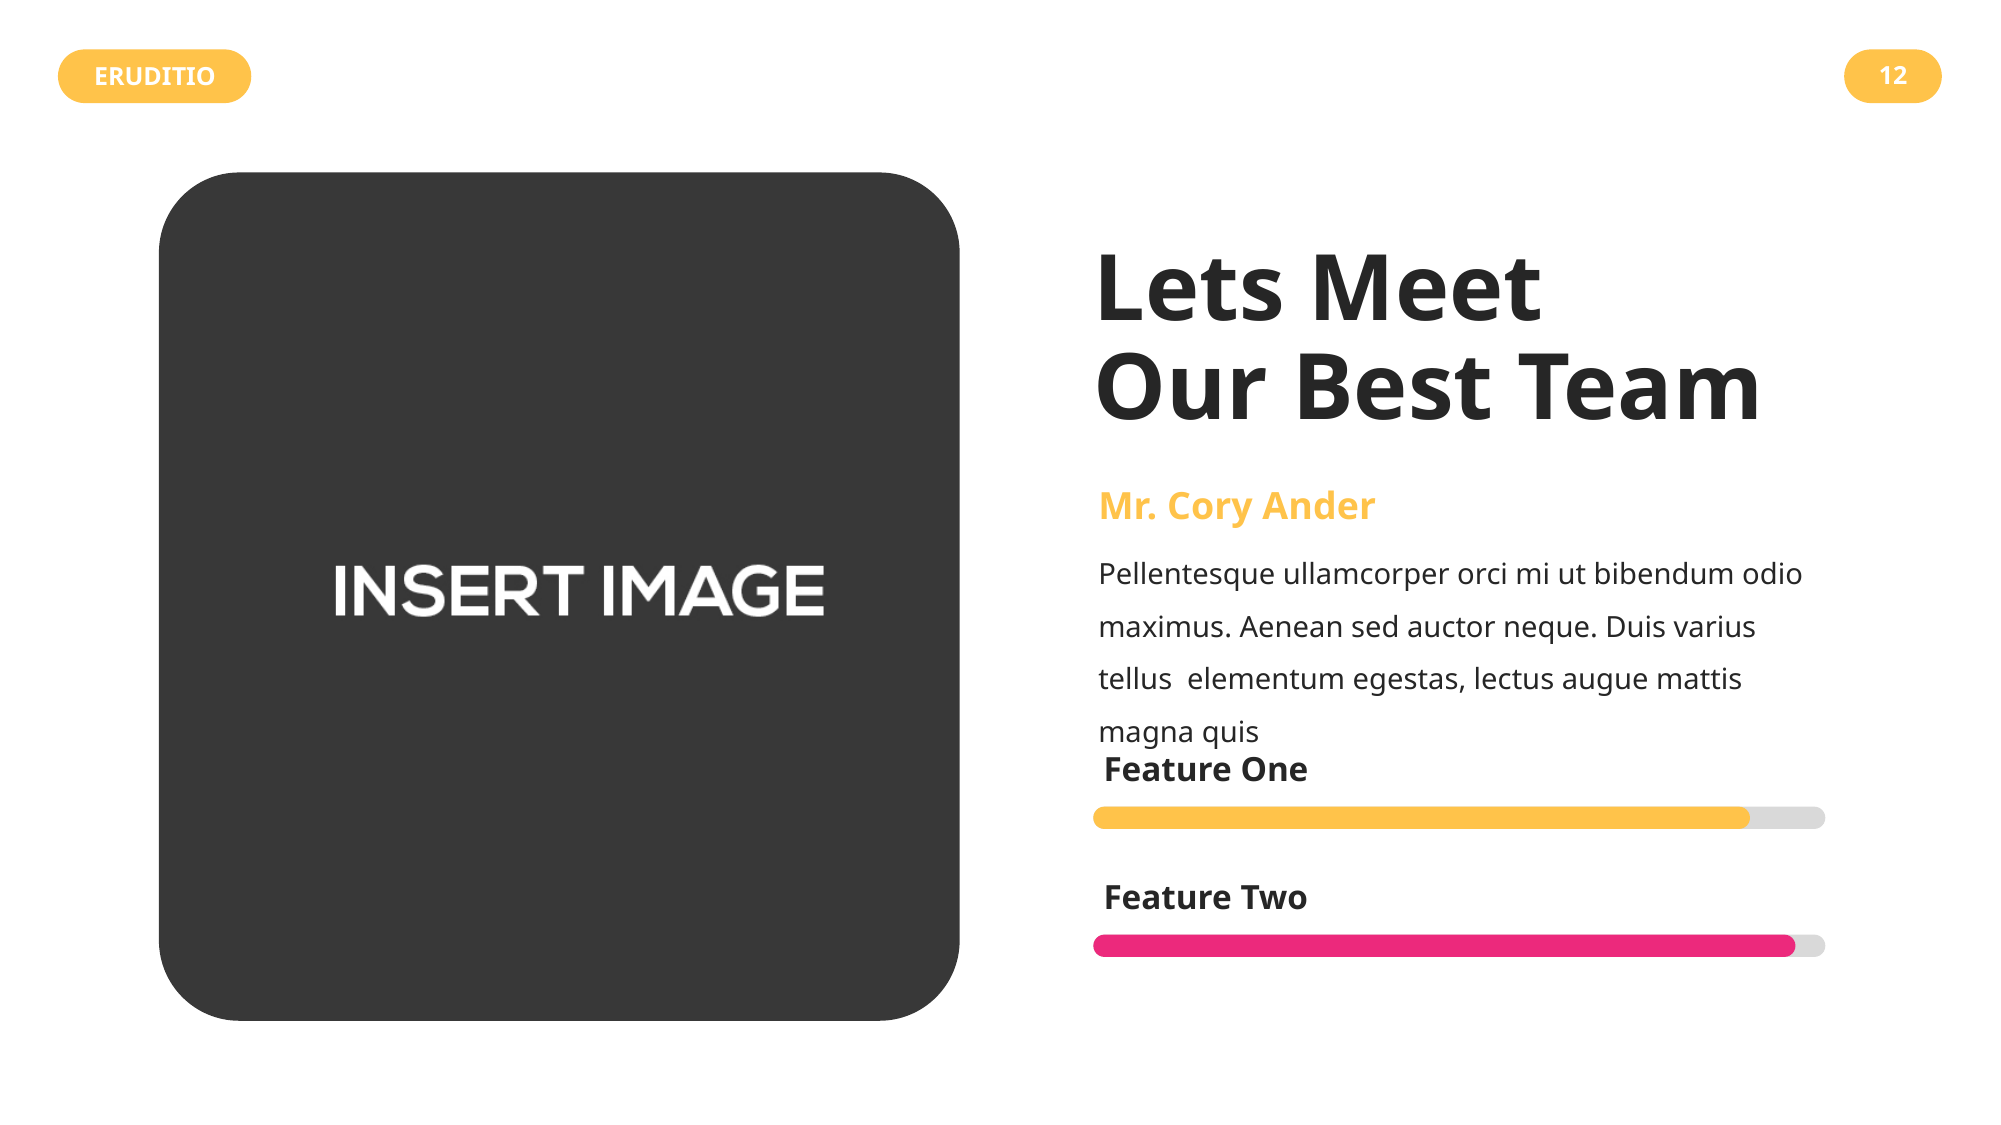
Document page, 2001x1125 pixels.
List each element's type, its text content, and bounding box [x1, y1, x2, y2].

text_box Feature Two [1088, 868, 1468, 924]
picture [158, 172, 960, 1021]
text_box [1092, 805, 1752, 830]
text_box [1742, 805, 1827, 830]
text_box Pellentesque ullamcorper orci mi ut bibendum odio maximus. Aenean sed auctor neque. Duis varius tellus elementum egestas, lectus augue mattis magna quis [1083, 530, 1846, 756]
text_box Mr. Cory Ander [1083, 475, 1467, 530]
text_box Feature One [1088, 740, 1396, 796]
text_box [1788, 933, 1827, 958]
slide_number 12 [1855, 46, 1931, 107]
text_box [1092, 933, 1797, 958]
title Lets Meet Our Best Team [1078, 182, 2000, 499]
